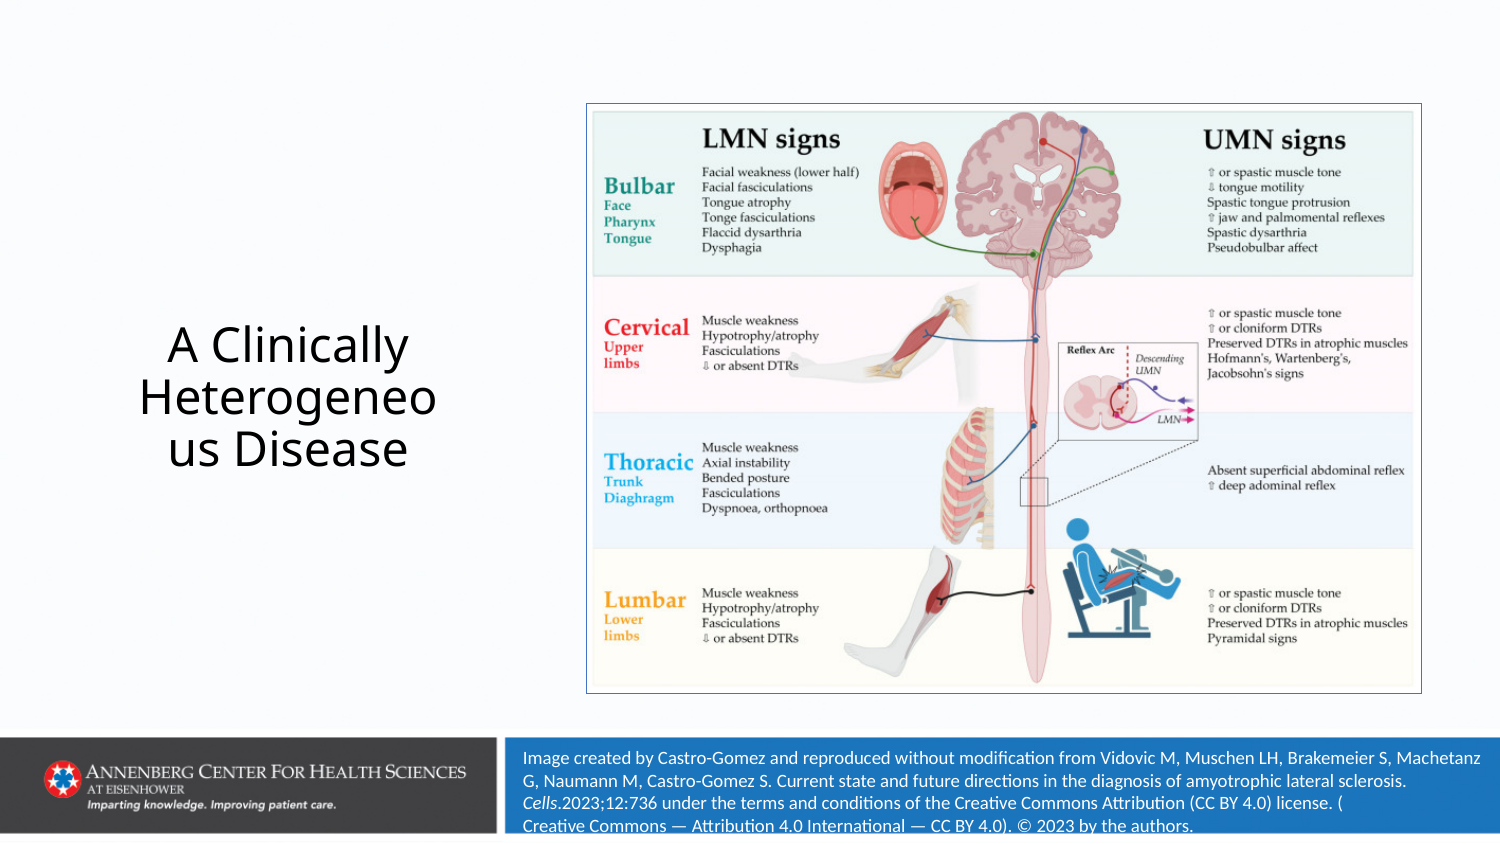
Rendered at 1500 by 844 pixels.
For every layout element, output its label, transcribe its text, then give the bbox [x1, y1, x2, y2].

text_box Image created by Castro-Gomez and reproduced without modification from Vidovic M, Muschen LH, Brakemeier S, Machetanz G, Naumann M, Castro-Gomez S. Current state and future directions in the diagnosis of amyotrophic lateral sclerosis. Cells.2023;12:736 under the terms and conditions of the Creative Commons Attribution (CC BY 4.0) license. (Creative Commons — Attribution 4.0 International — CC BY 4.0). © 2023 by the authors. [508, 738, 1500, 844]
title A Clinically Heterogeneous Disease [126, 242, 450, 556]
picture [0, 0, 1500, 844]
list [586, 103, 1422, 694]
